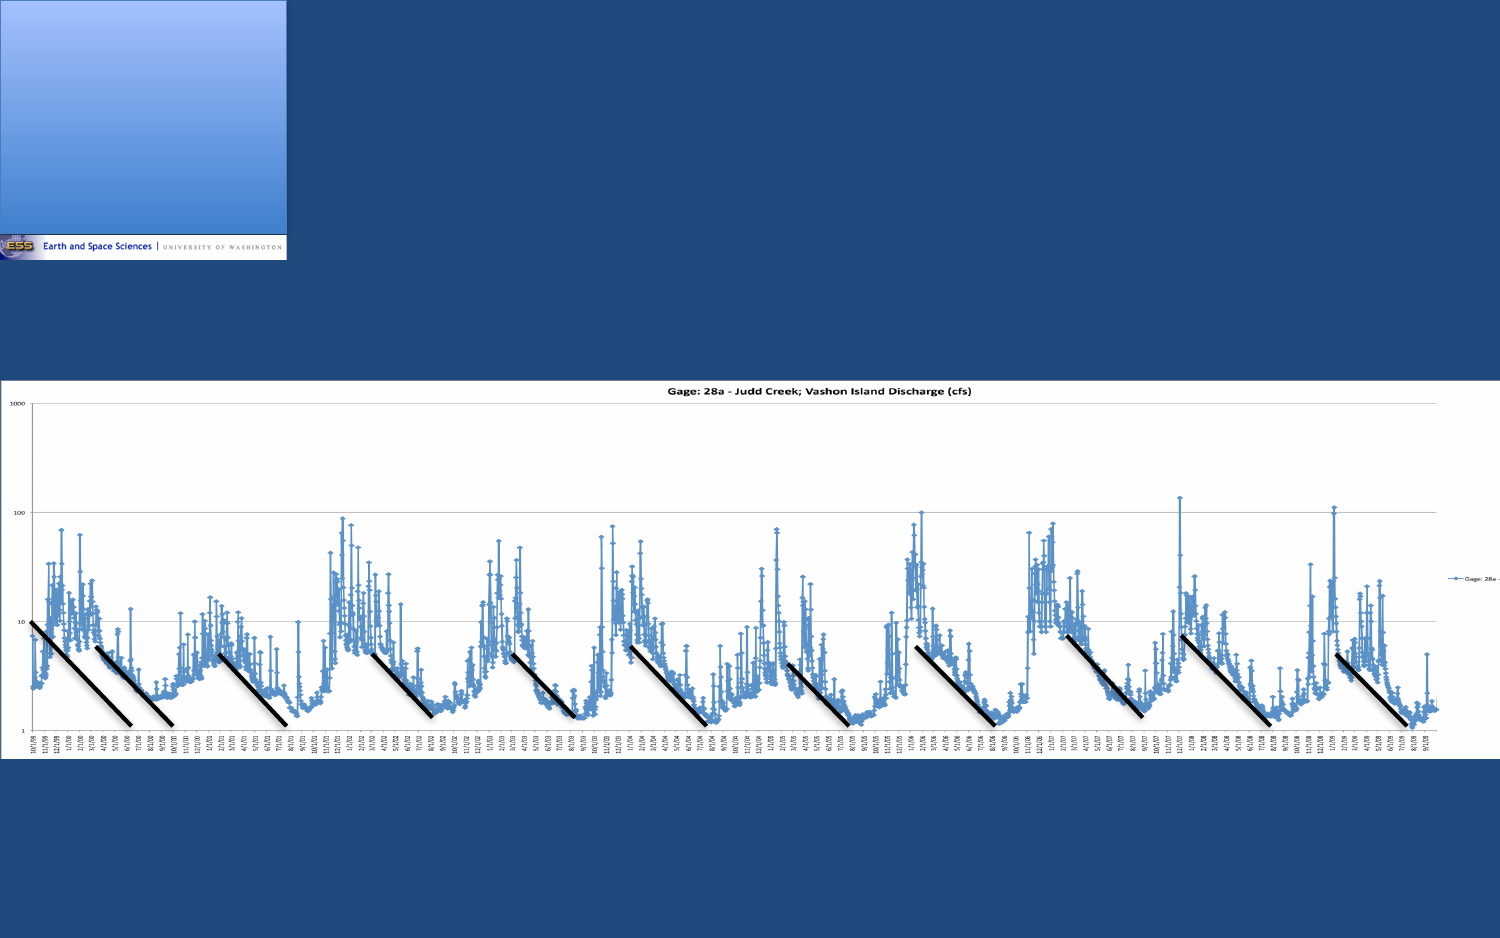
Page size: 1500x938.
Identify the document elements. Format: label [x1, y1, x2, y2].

picture [0, 379, 1500, 759]
text_box [0, 0, 287, 234]
text_box [30, 621, 132, 727]
text_box [95, 635, 1408, 727]
picture [0, 234, 287, 260]
